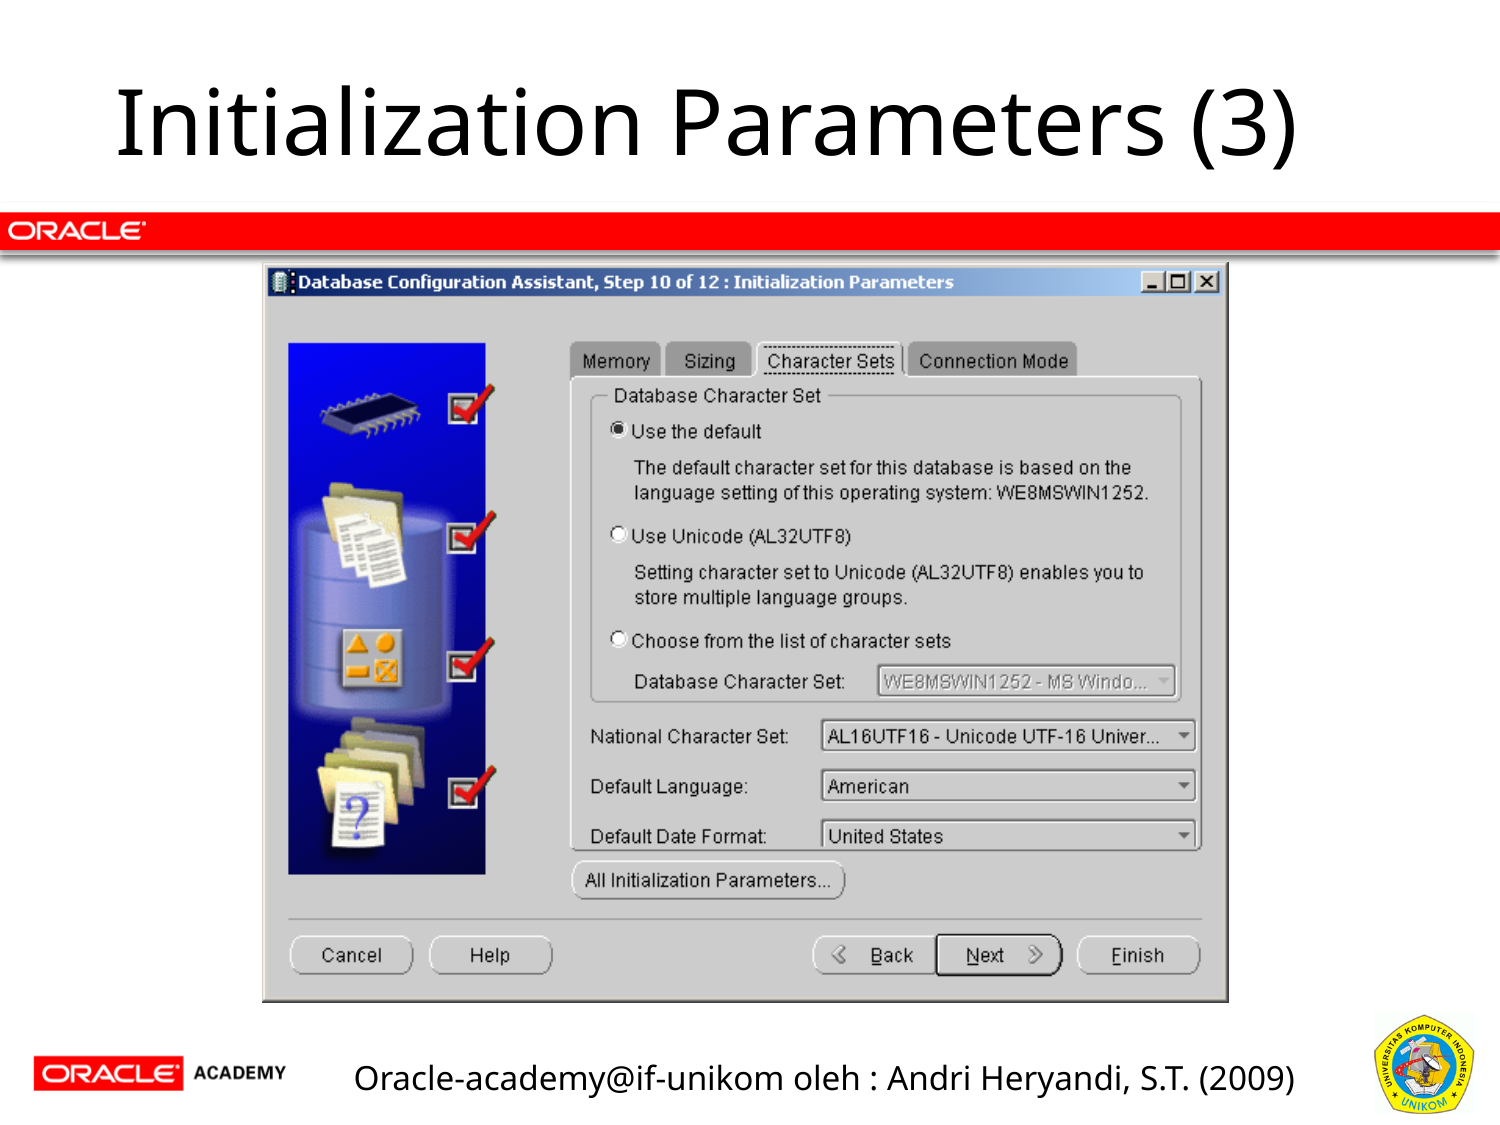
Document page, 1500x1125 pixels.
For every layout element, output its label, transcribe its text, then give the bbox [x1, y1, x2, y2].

title Initialization Parameters (3) [100, 37, 1438, 200]
picture [0, 1022, 328, 1125]
picture [1374, 1012, 1475, 1114]
picture [5, 216, 149, 243]
picture [262, 262, 1229, 1004]
